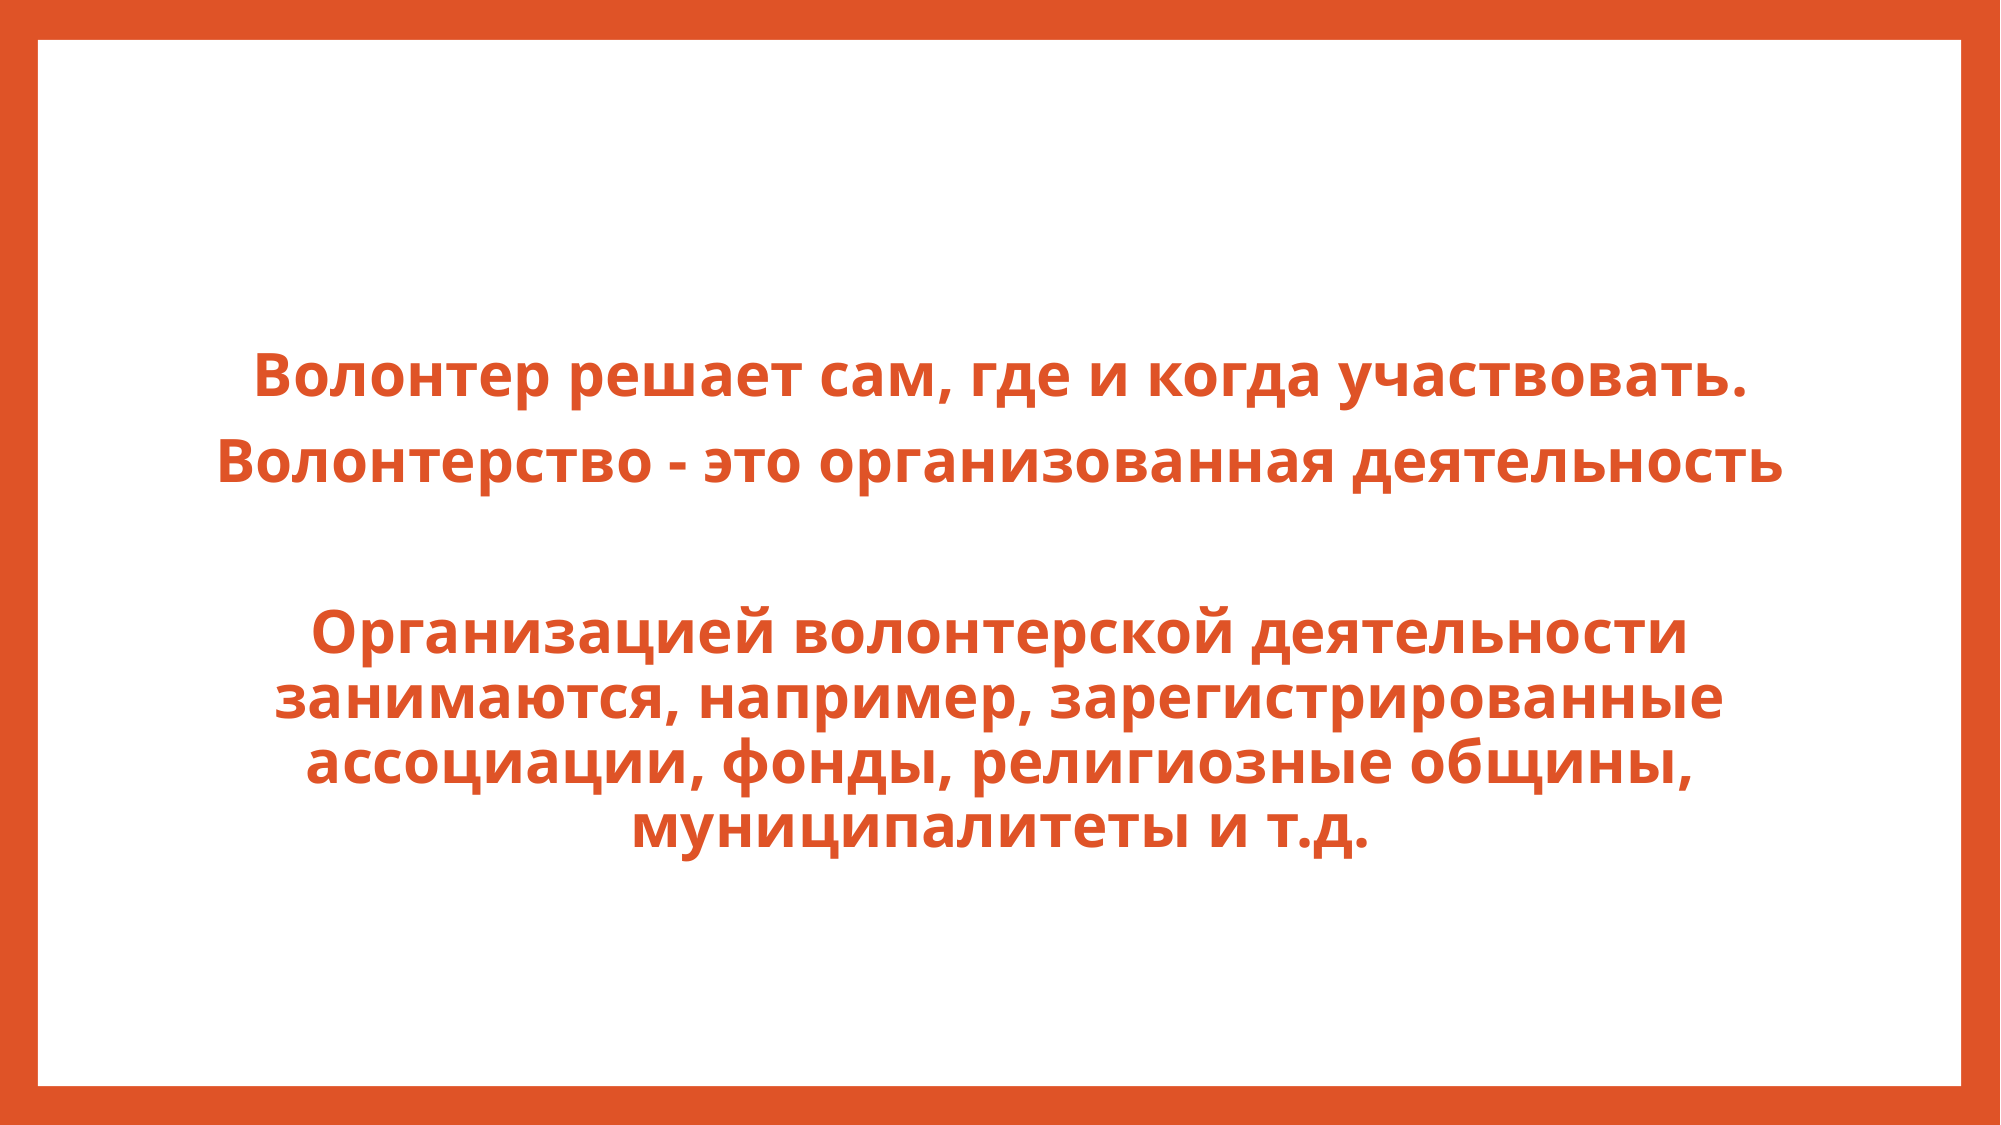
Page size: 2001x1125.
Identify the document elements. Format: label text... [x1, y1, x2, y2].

list Волонтер решает сам, где и когда участвовать. Волонтерство - это организованная деятельность Организацией волонтерской деятельности занимаются, например, зарегистрированные ассоциации, фонды, религиозные общины, муниципалитеты и т.д. [187, 337, 1808, 1000]
